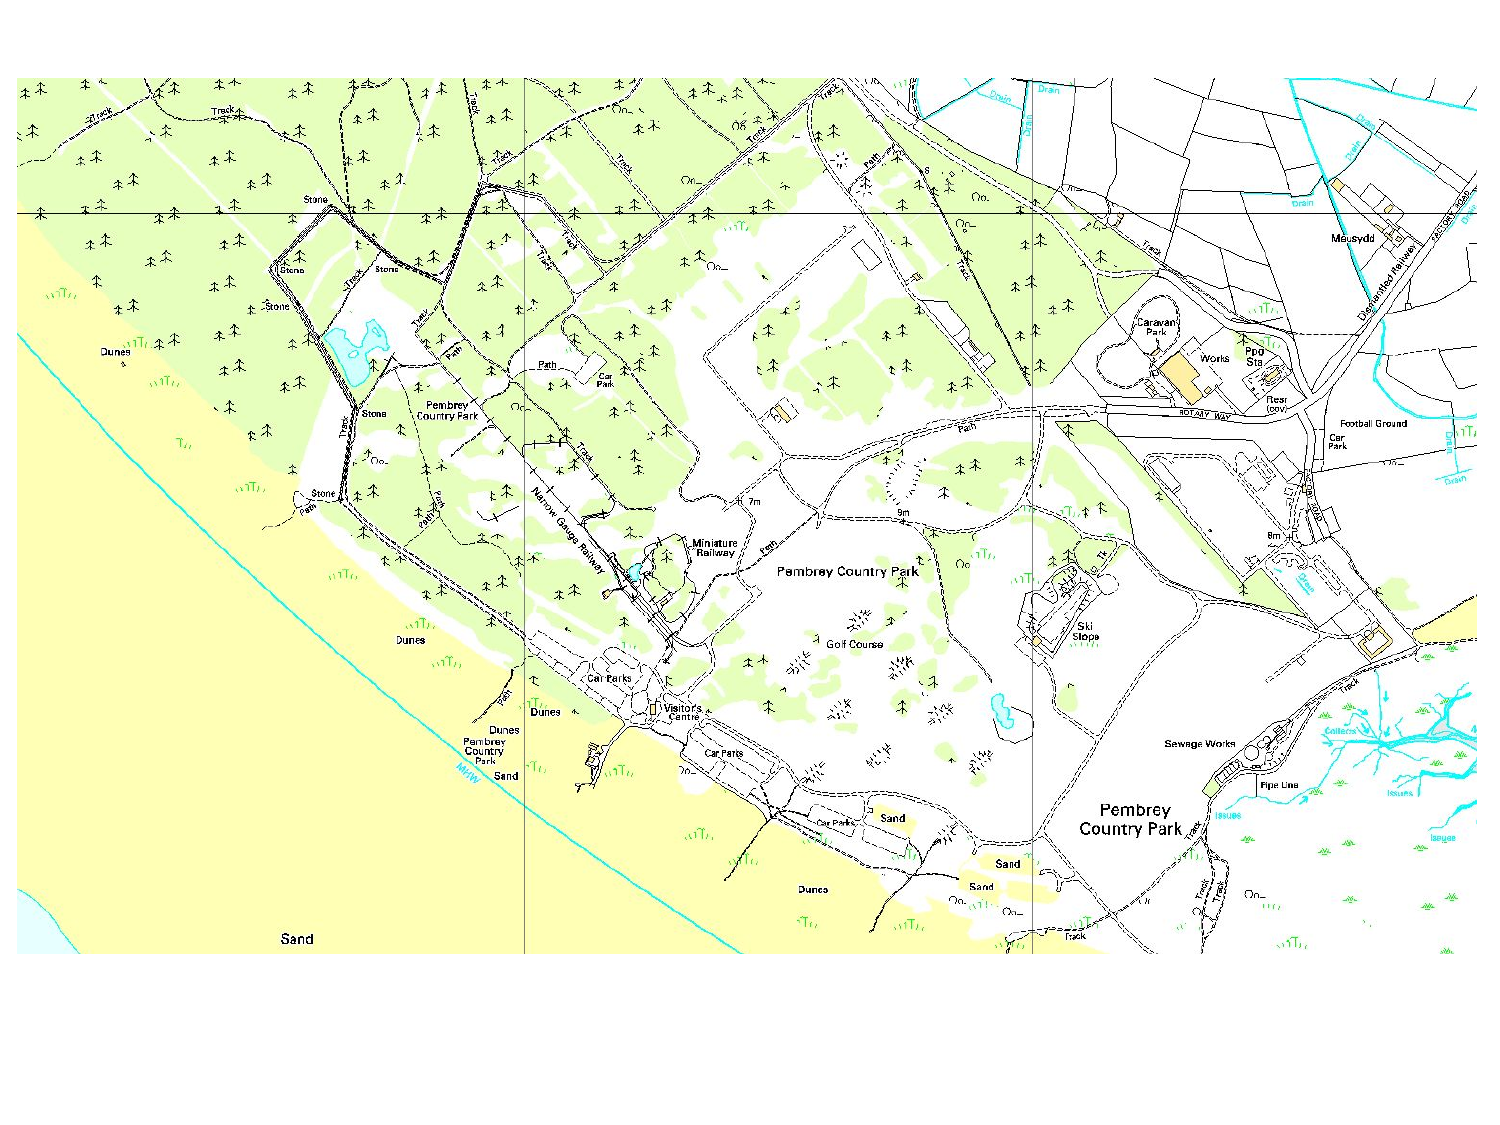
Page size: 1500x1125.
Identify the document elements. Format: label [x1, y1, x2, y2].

picture [17, 77, 1477, 954]
